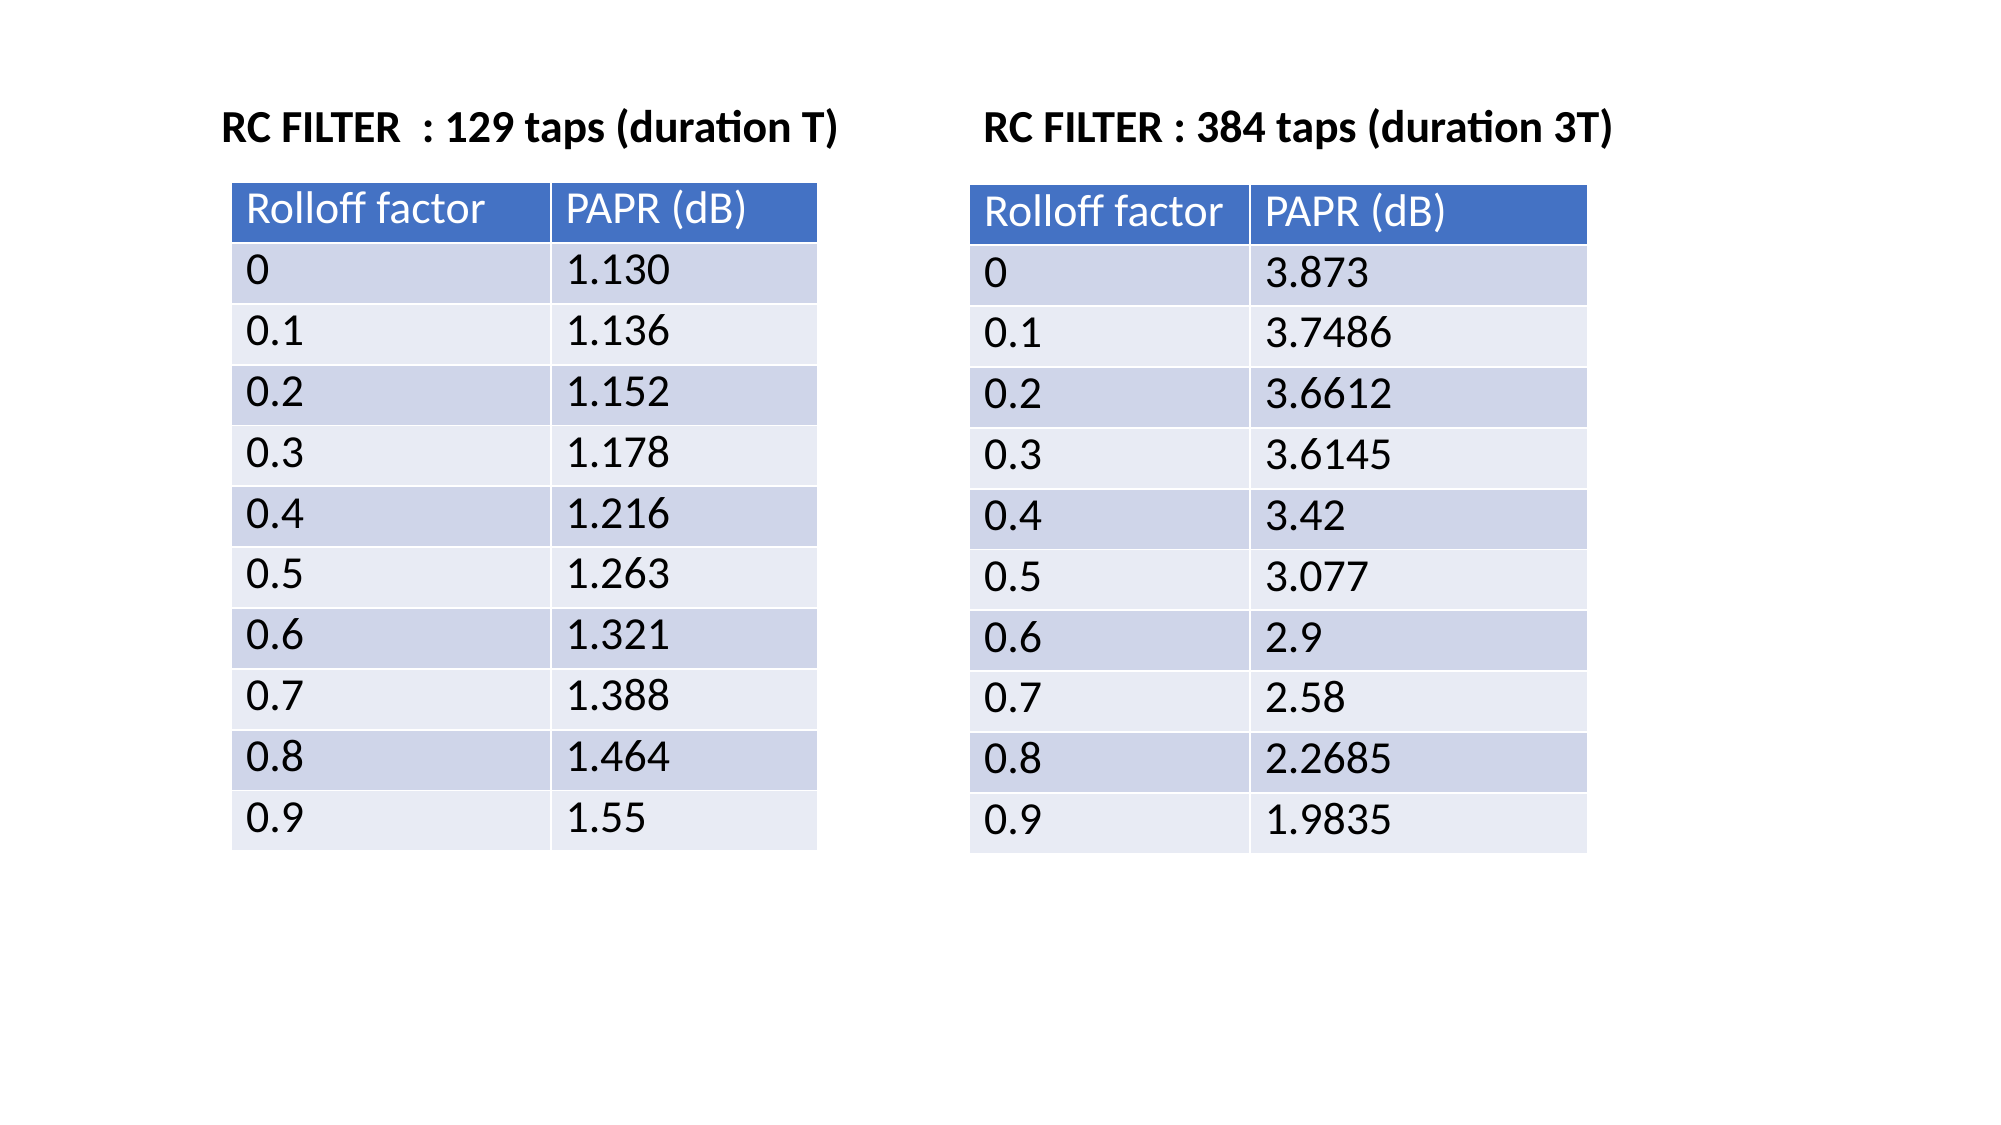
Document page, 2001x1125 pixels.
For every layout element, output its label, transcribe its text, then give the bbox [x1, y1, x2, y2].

table_cell 3.077 [1251, 550, 1587, 609]
table_cell 0.3 [232, 426, 550, 485]
table_cell 1.321 [552, 609, 817, 668]
table_cell 0.9 [232, 791, 550, 850]
table_cell 0.6 [232, 609, 550, 668]
table_cell 0.8 [970, 733, 1249, 792]
table_header PAPR (dB) [552, 183, 817, 242]
text_box RC FILTER : 384 taps (duration 3T) [968, 88, 1725, 159]
table_cell 0.5 [232, 548, 550, 607]
table_cell 0 [970, 246, 1249, 305]
table_cell 1.388 [552, 670, 817, 729]
table_cell 1.152 [552, 366, 817, 425]
table_cell 2.9 [1251, 611, 1587, 670]
table_cell 1.263 [552, 548, 817, 607]
table_cell 3.873 [1251, 246, 1587, 305]
table_header Rolloff factor [232, 183, 550, 242]
table_cell 3.42 [1251, 490, 1587, 549]
table_cell 1.216 [552, 487, 817, 546]
table_cell 0 [232, 244, 550, 303]
table_cell 1.136 [552, 305, 817, 364]
text_box RC FILTER : 129 taps (duration T) [206, 88, 876, 159]
table_cell 0.7 [232, 670, 550, 729]
table_cell 0.7 [970, 672, 1249, 731]
table_cell 3.6612 [1251, 368, 1587, 427]
table_cell 0.4 [970, 490, 1249, 549]
table_cell 1.464 [552, 731, 817, 790]
table_cell 2.2685 [1251, 733, 1587, 792]
table_cell 1.130 [552, 244, 817, 303]
table_cell 2.58 [1251, 672, 1587, 731]
table_cell 1.178 [552, 426, 817, 485]
table_cell 0.1 [232, 305, 550, 364]
table_cell 1.55 [552, 791, 817, 850]
table_cell 3.6145 [1251, 429, 1587, 488]
table_cell 0.3 [970, 429, 1249, 488]
table_cell 0.2 [970, 368, 1249, 427]
table_header Rolloff factor [970, 185, 1249, 244]
table_cell 0.6 [970, 611, 1249, 670]
table_cell 0.1 [970, 307, 1249, 366]
table_cell 0.8 [232, 731, 550, 790]
table_header PAPR (dB) [1251, 185, 1587, 244]
table_cell 0.2 [232, 366, 550, 425]
table_cell 0.4 [232, 487, 550, 546]
table_cell 0.9 [970, 794, 1249, 853]
table_cell 3.7486 [1251, 307, 1587, 366]
table_cell 0.5 [970, 550, 1249, 609]
table_cell 1.9835 [1251, 794, 1587, 853]
